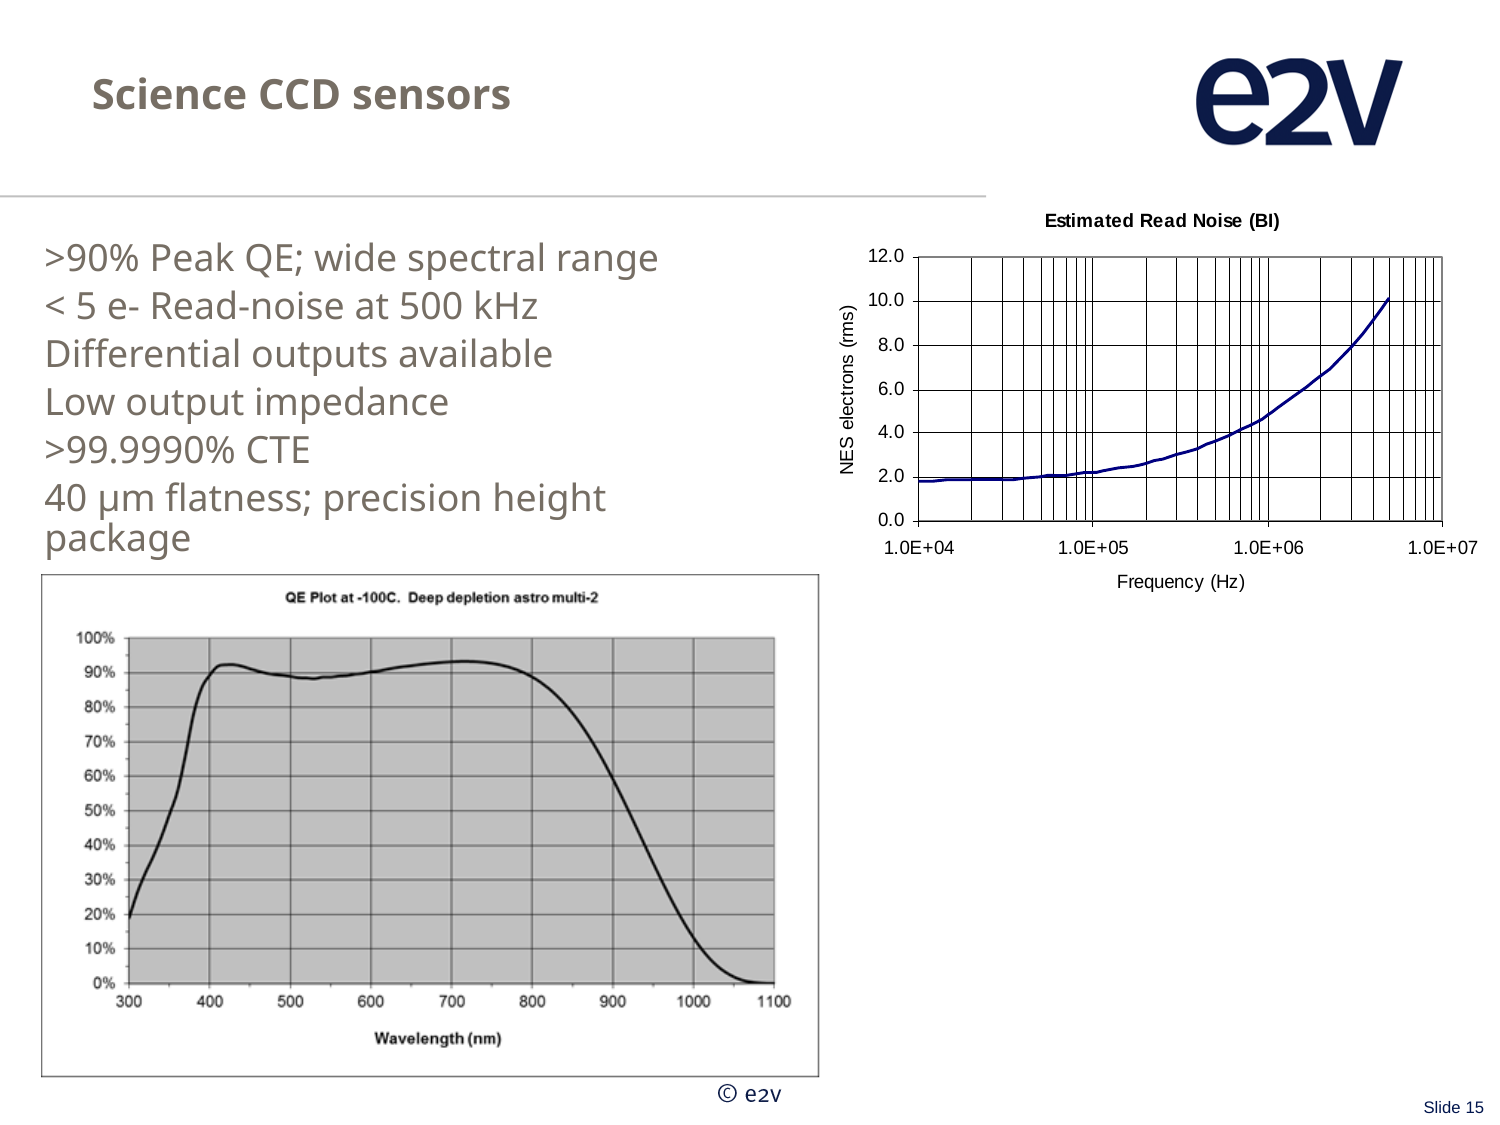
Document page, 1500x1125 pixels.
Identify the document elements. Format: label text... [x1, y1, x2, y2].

title Science CCD sensors [76, 66, 980, 173]
text_box >90% Peak QE; wide spectral range < 5 e- Read-noise at 500 kHz Differential outputs available Low output impedance >99.9990% CTE 40 µm flatness; precision height package [29, 231, 750, 551]
picture [0, 0, 1500, 1125]
